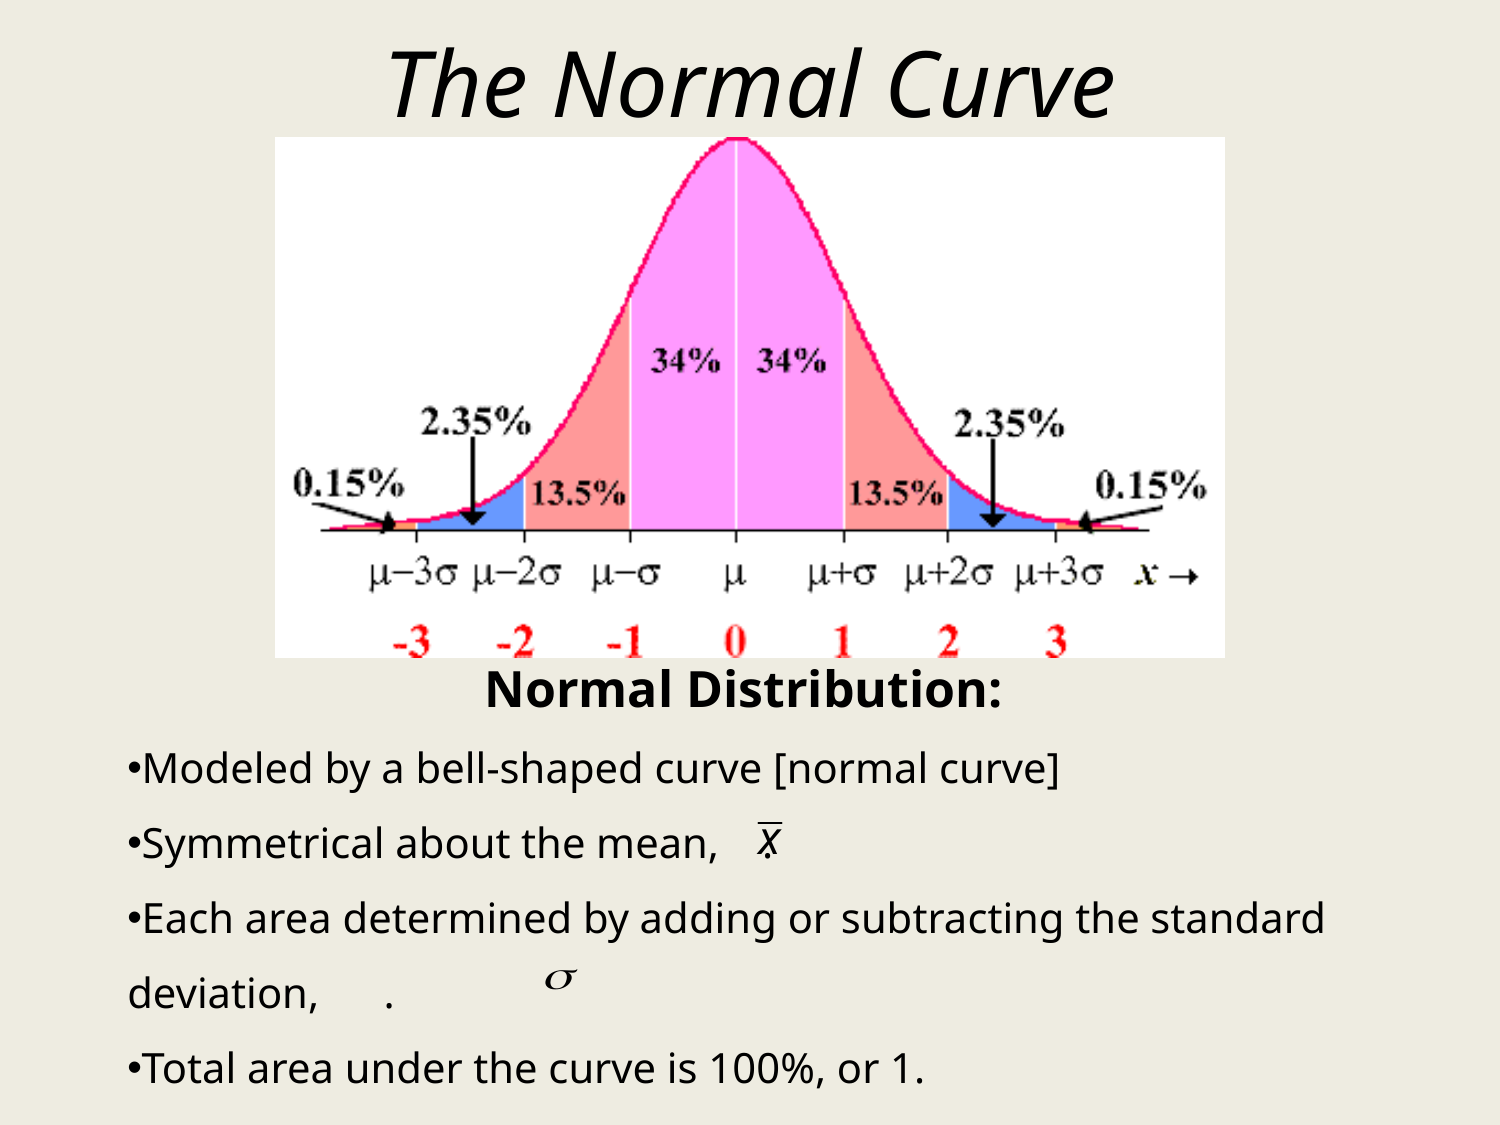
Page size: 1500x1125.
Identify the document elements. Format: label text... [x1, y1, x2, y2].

text_box Normal Distribution: Modeled by a bell-shaped curve [normal curve] Symmetrical about the mean, . Each area determined by adding or subtracting the standard deviation, . Total area under the curve is 100%, or 1. [112, 649, 1388, 1100]
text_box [749, 812, 793, 863]
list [274, 137, 1226, 658]
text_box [537, 962, 588, 1001]
title The Normal Curve [75, 0, 1425, 175]
